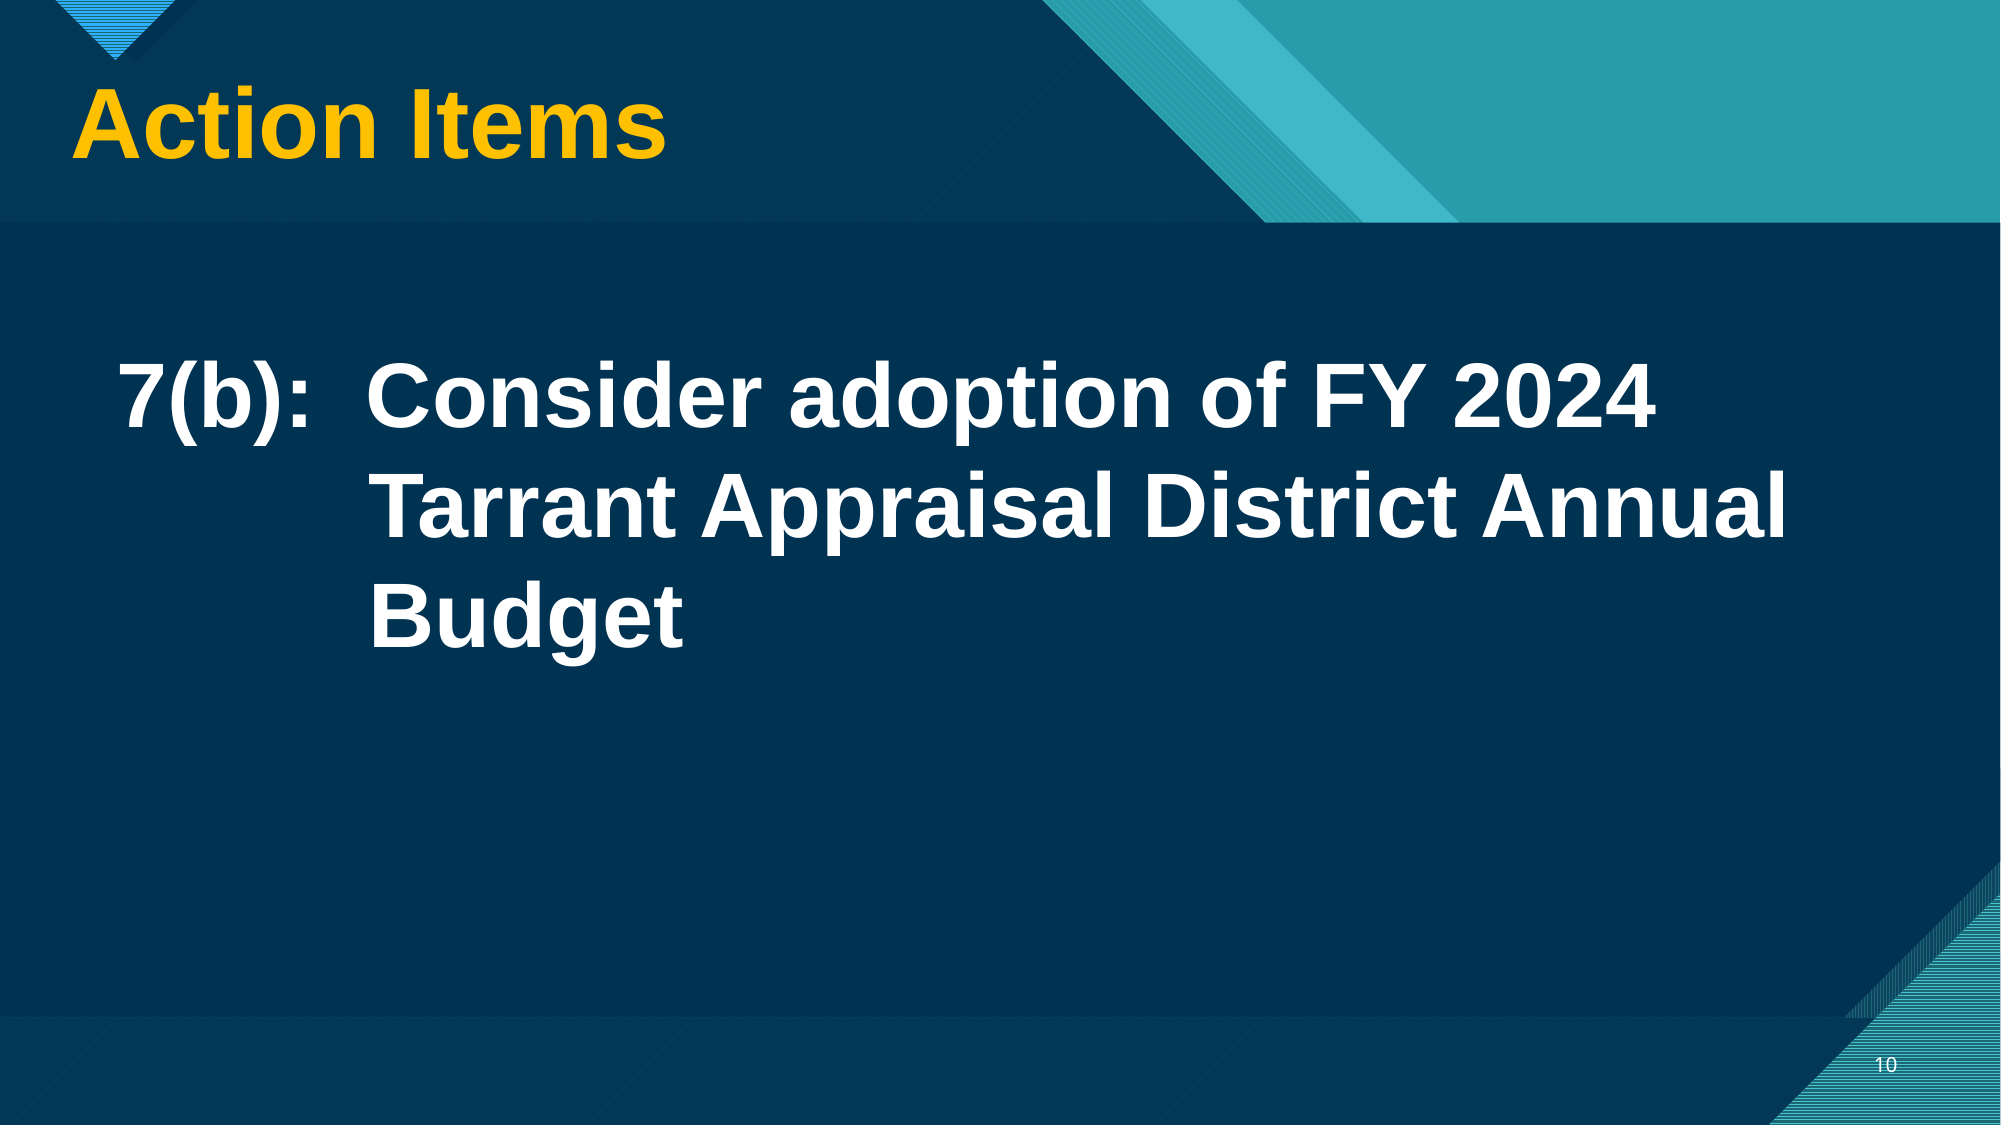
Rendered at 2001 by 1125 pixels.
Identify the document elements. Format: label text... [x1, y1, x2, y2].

slide_number 10 [1845, 1035, 1913, 1096]
text_box Action Items [0, 51, 1537, 186]
text_box 7(b): Consider adoption of FY 2024 Tarrant Appraisal District Annual Budget [101, 328, 1913, 674]
